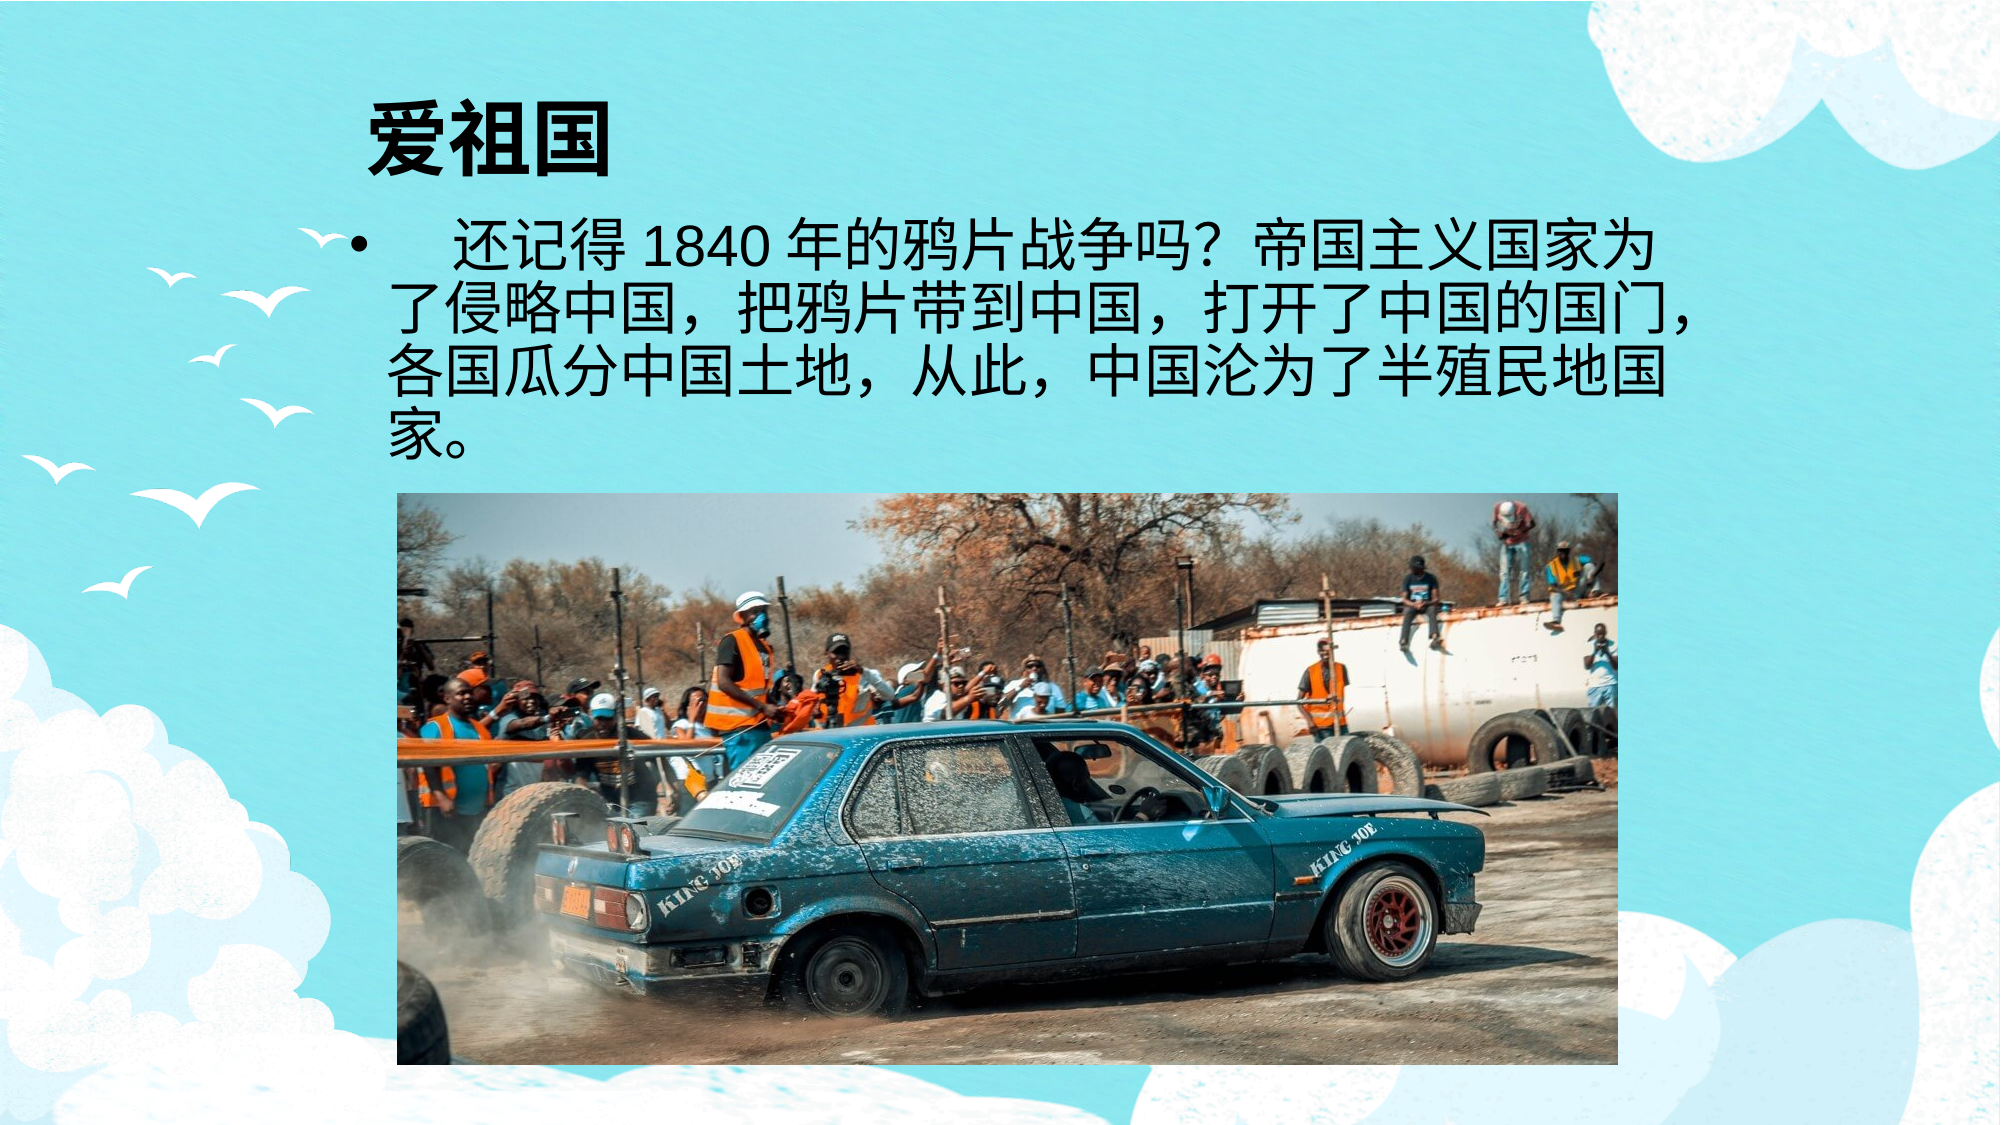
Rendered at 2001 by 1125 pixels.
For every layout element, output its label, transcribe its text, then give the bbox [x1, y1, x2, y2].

text_box 爱祖国 [350, 78, 712, 194]
picture [0, 0, 2000, 1125]
list 还记得1840年的鸦片战争吗？帝国主义国家为了侵略中国，把鸦片带到中国，打开了中国的国门，各国瓜分中国土地，从此，中国沦为了半殖民地国家。 [334, 208, 1685, 563]
